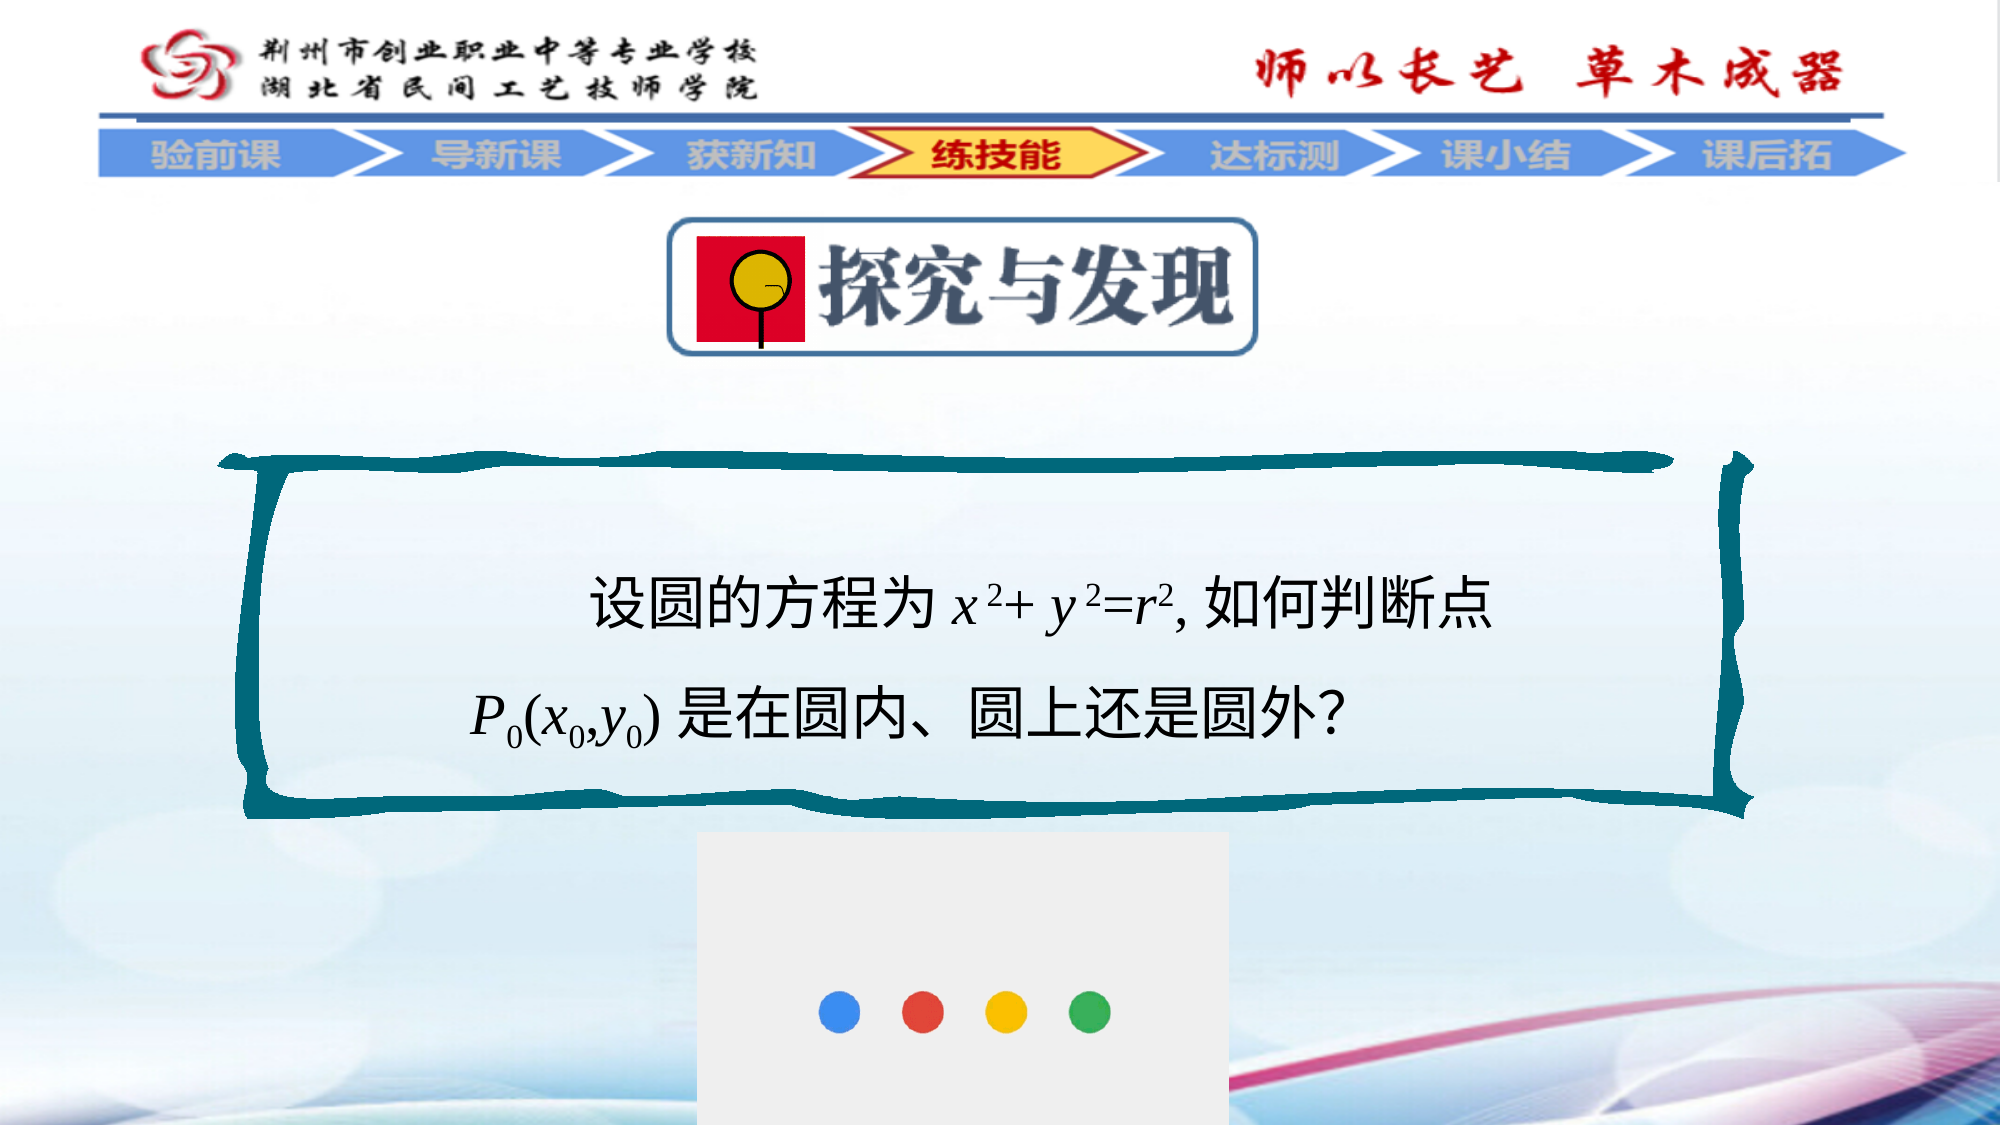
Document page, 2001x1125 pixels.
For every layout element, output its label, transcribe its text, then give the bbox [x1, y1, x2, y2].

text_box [646, 211, 1280, 372]
text_box [217, 451, 1754, 819]
text_box 设圆的方程为x 2+ y 2=r2,如何判断点P0(x0,y0)是在圆内、圆上还是圆外？ [456, 523, 1558, 763]
picture [0, 0, 2000, 1125]
